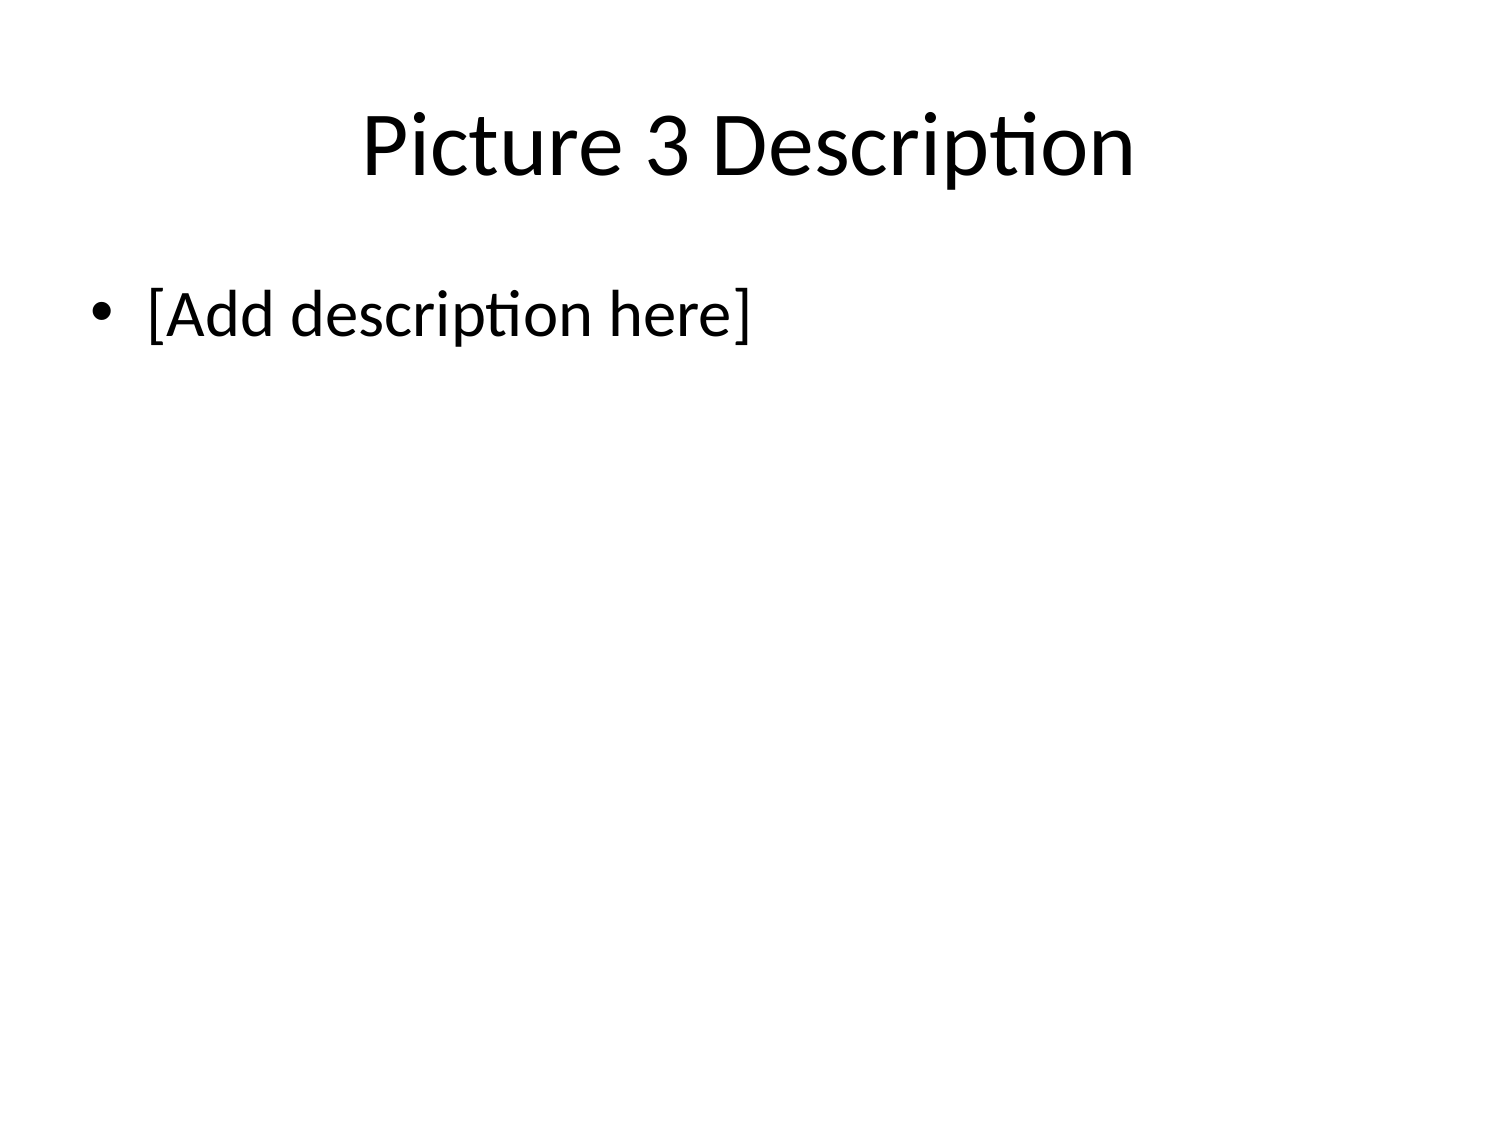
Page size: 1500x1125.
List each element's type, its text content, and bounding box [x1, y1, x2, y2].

title Picture 3 Description [75, 45, 1425, 233]
list [Add description here] [75, 262, 1425, 1005]
